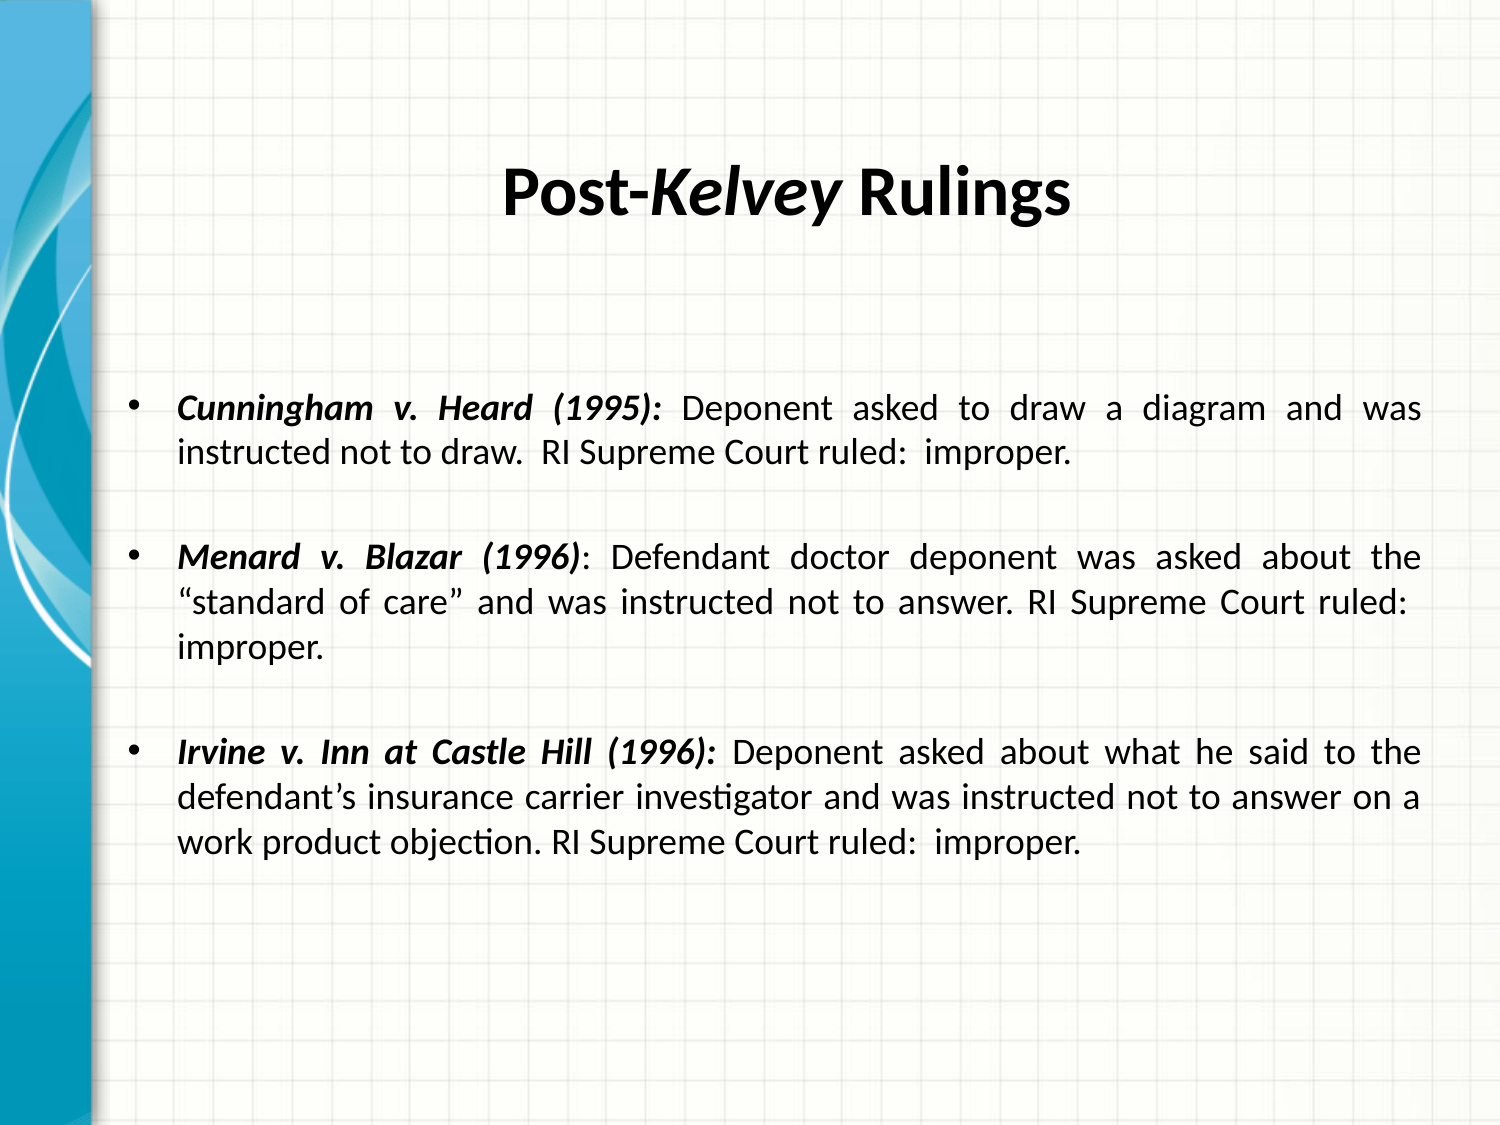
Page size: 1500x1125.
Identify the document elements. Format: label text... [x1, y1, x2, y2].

picture [0, 0, 1500, 1125]
list Cunningham v. Heard (1995): Deponent asked to draw a diagram and was instructed not to draw. RI Supreme Court ruled: improper. Menard v. Blazar (1996): Defendant doctor deponent was asked about the “standard of care” and was instructed not to answer. RI Supreme Court ruled: improper. Irvine v. Inn at Castle Hill (1996): Deponent asked about what he said to the defendant’s insurance carrier investigator and was instructed not to answer on a work product objection. RI Supreme Court ruled: improper. [112, 375, 1438, 875]
title Post-Kelvey Rulings [125, 50, 1450, 238]
